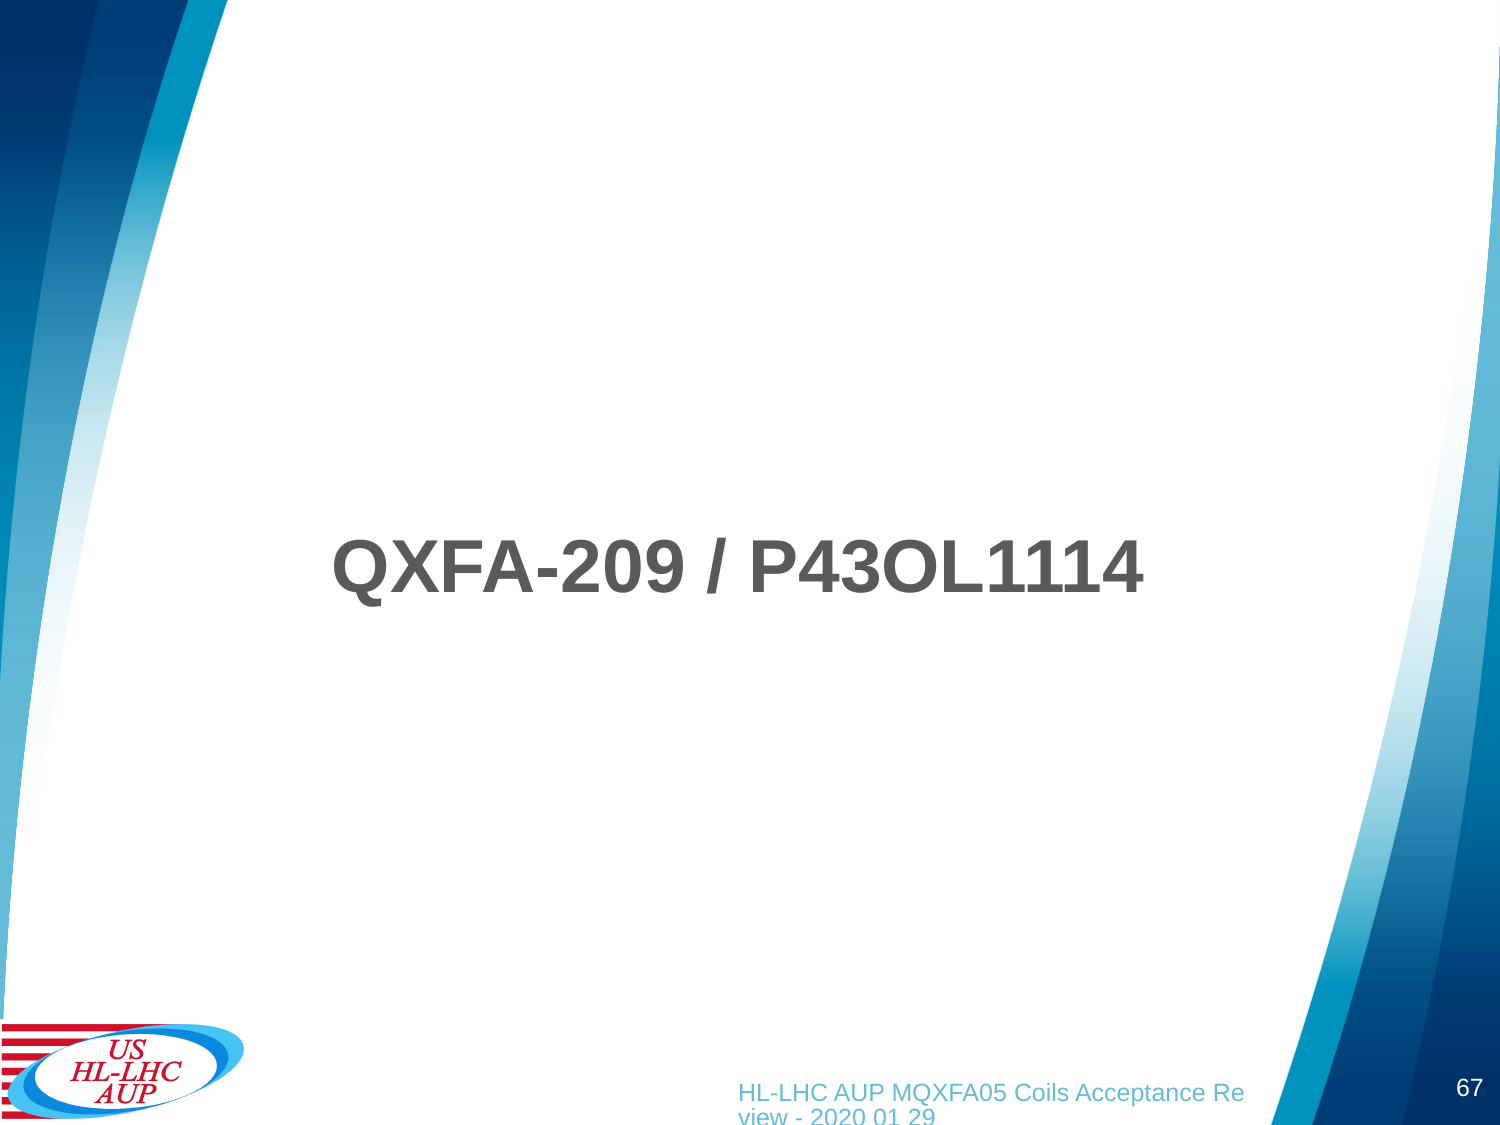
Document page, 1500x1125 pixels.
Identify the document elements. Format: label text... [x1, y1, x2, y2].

picture [0, 0, 1500, 1125]
footer HL-LHC AUP MQXFA05 Coils Acceptance Review - 2020 01 29 [738, 1047, 1258, 1107]
slide_number 67 [1425, 1042, 1484, 1102]
title QXFA-209 / P43OL1114 [318, 464, 1159, 661]
